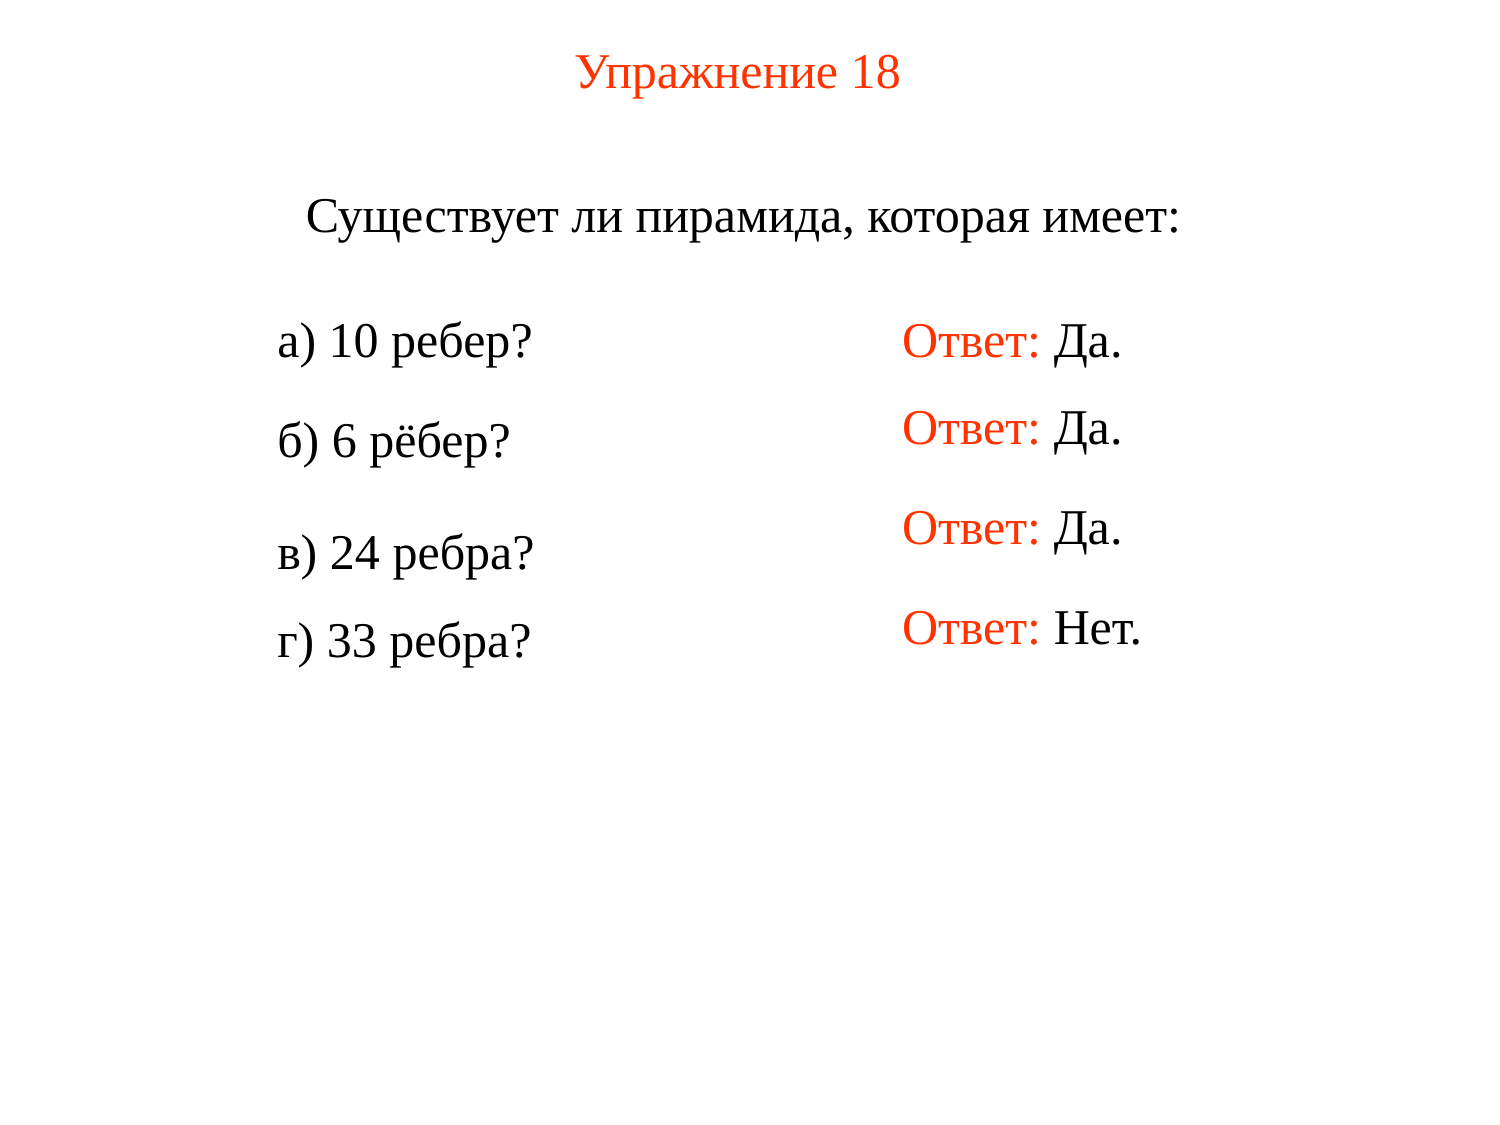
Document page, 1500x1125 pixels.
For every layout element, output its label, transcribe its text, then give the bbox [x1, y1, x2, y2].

text_box Существует ли пирамида, которая имеет: [125, 174, 1363, 250]
text_box Ответ: Да. [887, 387, 1500, 463]
text_box г) 33 ребра? [262, 599, 900, 675]
title Упражнение 18 [99, 24, 1375, 113]
text_box Ответ: Да. [887, 487, 1500, 563]
text_box Ответ: Нет. [887, 587, 1500, 663]
text_box в) 24 ребра? [262, 512, 900, 588]
text_box Ответ: Да. [887, 299, 1275, 375]
text_box б) 6 рёбер? [262, 399, 888, 475]
text_box а) 10 ребер? [262, 299, 875, 375]
